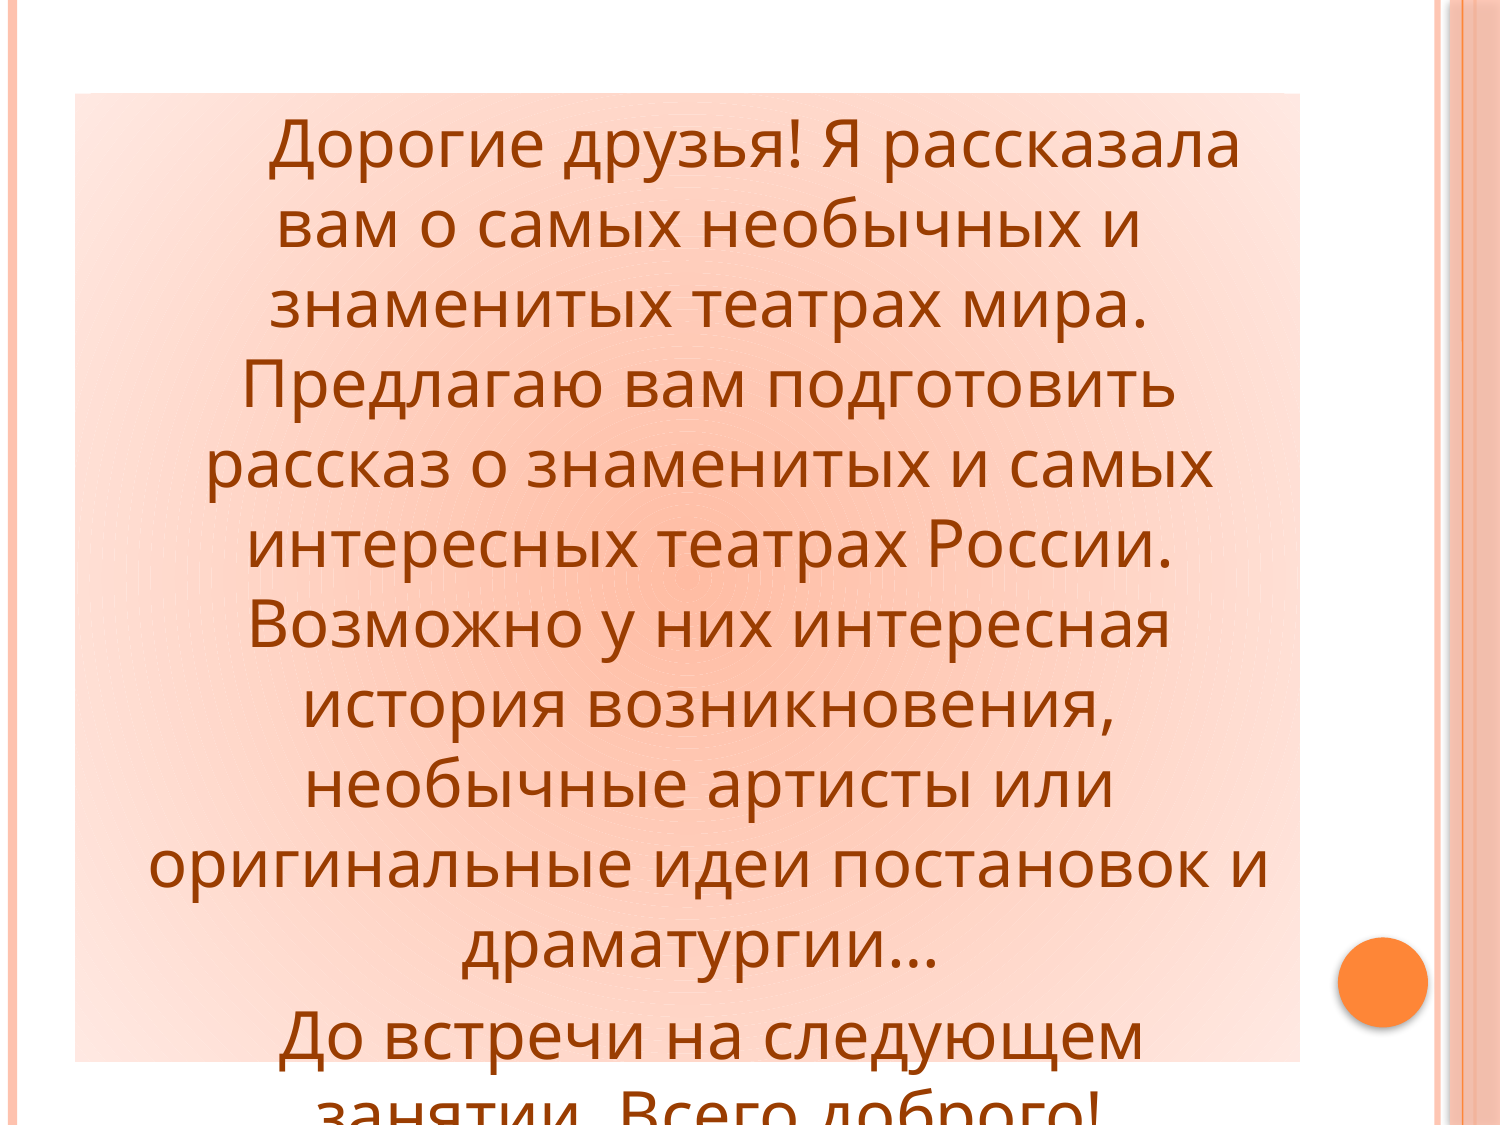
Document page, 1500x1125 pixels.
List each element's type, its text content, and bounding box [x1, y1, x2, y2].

list Дорогие друзья! Я рассказала вам о самых необычных и знаменитых театрах мира. Предлагаю вам подготовить рассказ о знаменитых и самых интересных театрах России. Возможно у них интересная история возникновения, необычные артисты или оригинальные идеи постановок и драматургии… До встречи на следующем занятии. Всего доброго! [75, 93, 1300, 1062]
